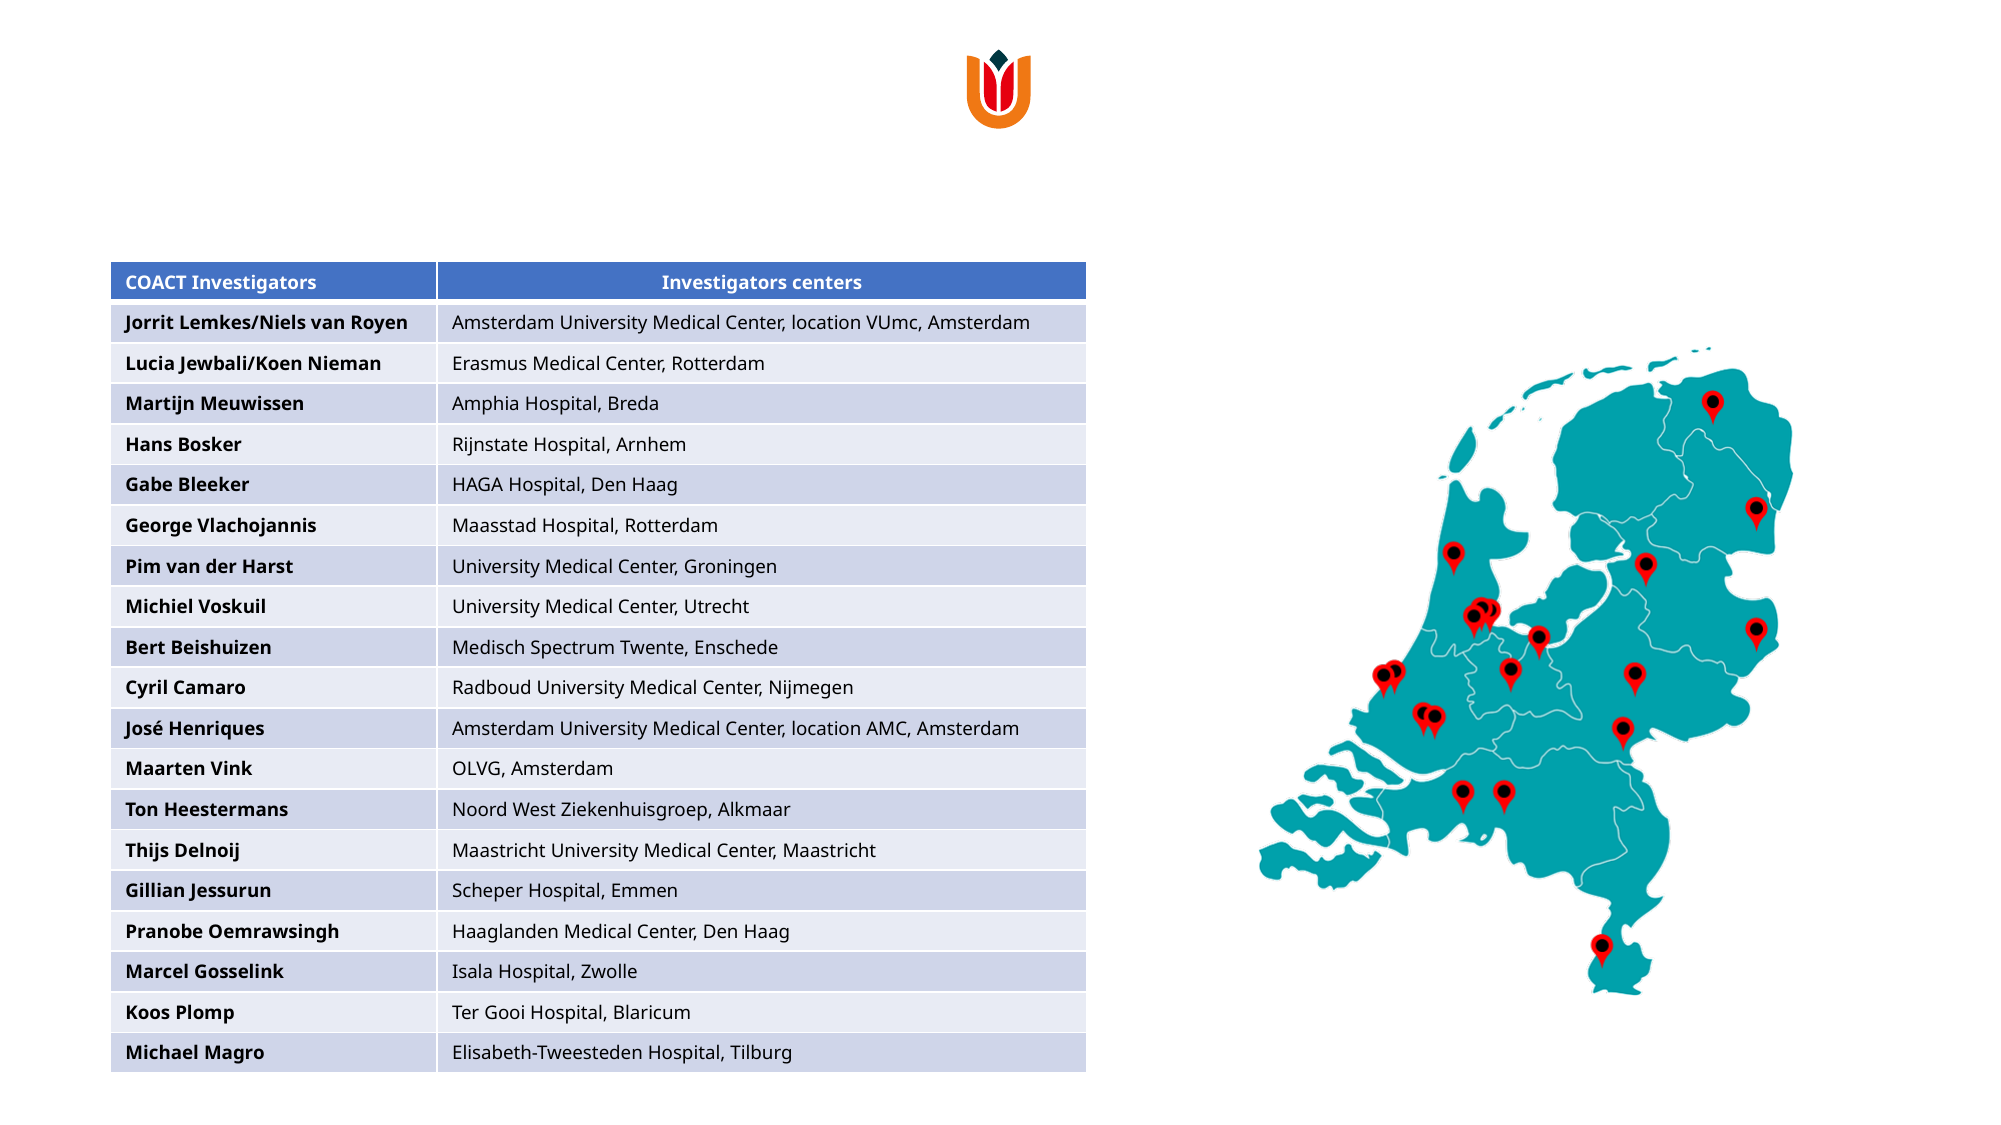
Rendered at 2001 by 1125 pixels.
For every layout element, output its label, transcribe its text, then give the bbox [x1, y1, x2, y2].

table_cell Isala Hospital, Zwolle [438, 952, 1086, 991]
table_header COACT Investigators [111, 262, 436, 299]
table_cell University Medical Center, Utrecht [438, 587, 1086, 626]
table_cell Radboud University Medical Center, Nijmegen [438, 668, 1086, 707]
table_cell Hans Bosker [111, 425, 436, 464]
table_cell Amphia Hospital, Breda [438, 384, 1086, 423]
table_cell HAGA Hospital, Den Haag [438, 465, 1086, 504]
table_cell Thijs Delnoij [111, 830, 436, 869]
table_cell Ter Gooi Hospital, Blaricum [438, 993, 1086, 1032]
table_cell Ton Heestermans [111, 790, 436, 829]
table_cell Medisch Spectrum Twente, Enschede [438, 628, 1086, 666]
table_cell Jorrit Lemkes/Niels van Royen [111, 305, 436, 342]
table_cell Scheper Hospital, Emmen [438, 871, 1086, 910]
table_cell Haaglanden Medical Center, Den Haag [438, 912, 1086, 950]
table_cell Koos Plomp [111, 993, 436, 1032]
table_cell George Vlachojannis [111, 506, 436, 545]
table_cell Amsterdam University Medical Center, location VUmc, Amsterdam [438, 305, 1086, 342]
table_cell Elisabeth-Tweesteden Hospital, Tilburg [438, 1033, 1086, 1072]
table_header Investigators centers [438, 262, 1086, 299]
table_cell Gabe Bleeker [111, 465, 436, 504]
table_cell Maastricht University Medical Center, Maastricht [438, 830, 1086, 869]
table_cell Martijn Meuwissen [111, 384, 436, 423]
table_cell Marcel Gosselink [111, 952, 436, 991]
table_cell Michael Magro [111, 1033, 436, 1072]
table_cell OLVG, Amsterdam [438, 749, 1086, 788]
table_cell Lucia Jewbali/Koen Nieman [111, 344, 436, 382]
table_cell Erasmus Medical Center, Rotterdam [438, 344, 1086, 382]
table_cell Pim van der Harst [111, 546, 436, 585]
table_cell University Medical Center, Groningen [438, 546, 1086, 585]
table_cell Gillian Jessurun [111, 871, 436, 910]
table_cell Maarten Vink [111, 749, 436, 788]
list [1257, 346, 1794, 996]
table_cell Bert Beishuizen [111, 628, 436, 666]
table_cell Pranobe Oemrawsingh [111, 912, 436, 950]
table_cell Cyril Camaro [111, 668, 436, 707]
table_cell Amsterdam University Medical Center, location AMC, Amsterdam [438, 709, 1086, 748]
table_cell Michiel Voskuil [111, 587, 436, 626]
table_cell Rijnstate Hospital, Arnhem [438, 425, 1086, 464]
table_cell Maasstad Hospital, Rotterdam [438, 506, 1086, 545]
table_cell José Henriques [111, 709, 436, 748]
table_cell Noord West Ziekenhuisgroep, Alkmaar [438, 790, 1086, 829]
